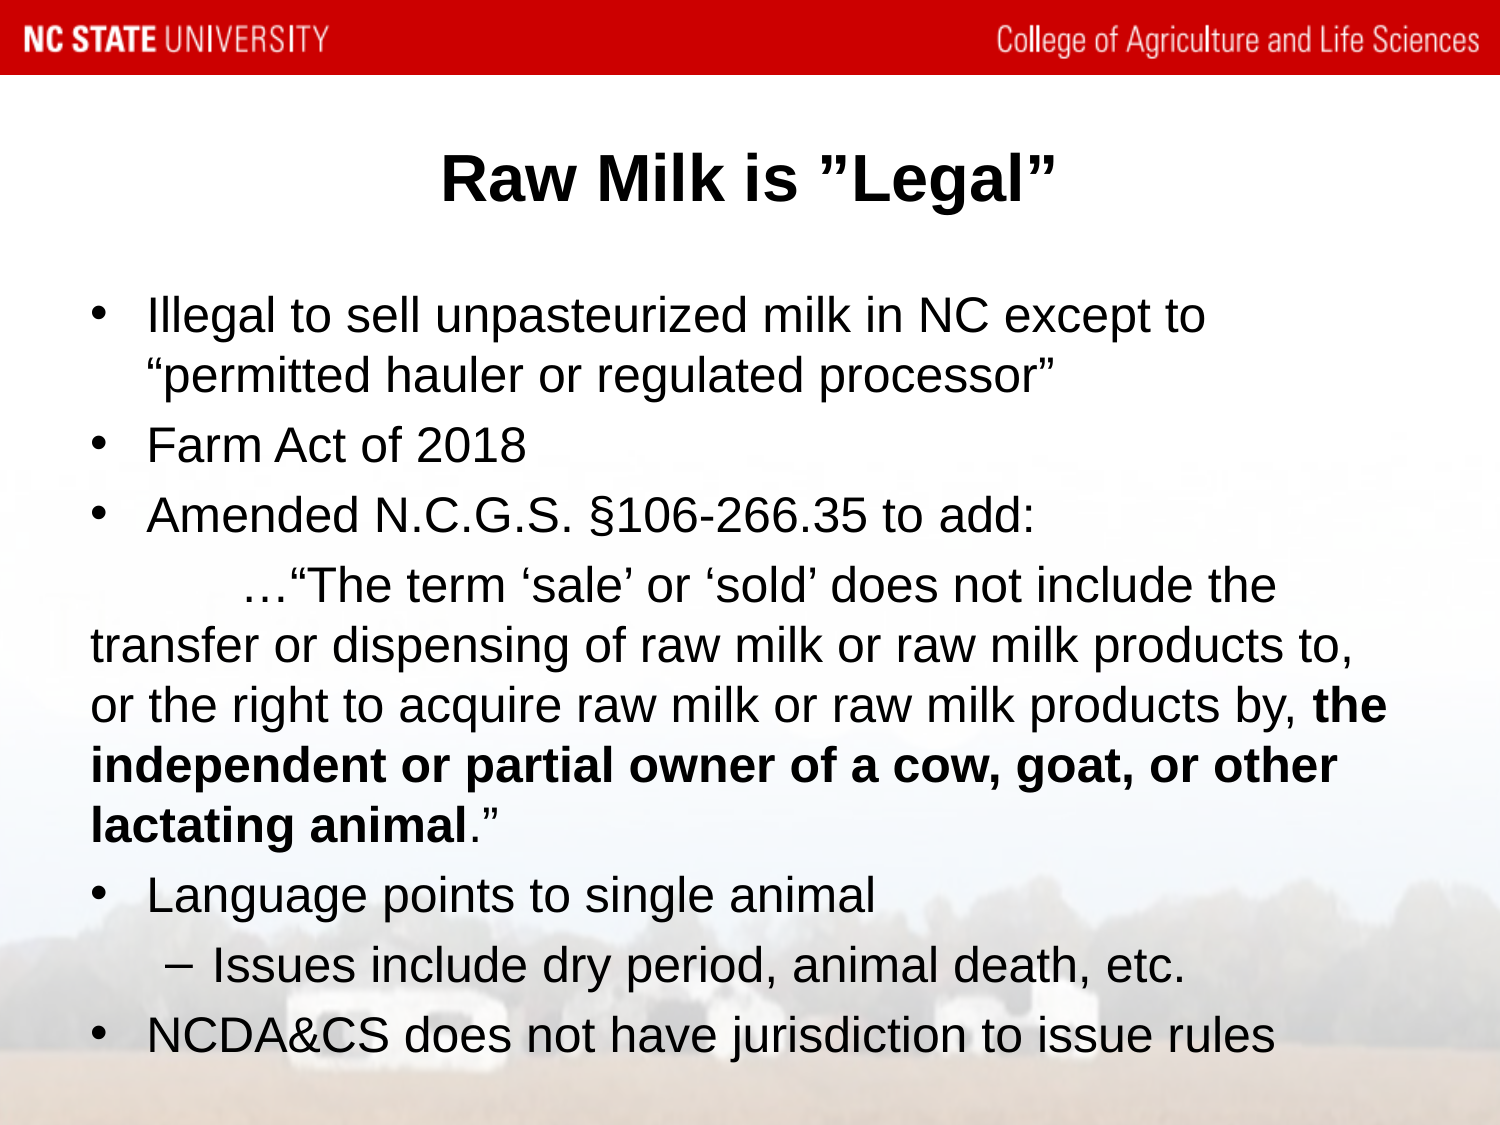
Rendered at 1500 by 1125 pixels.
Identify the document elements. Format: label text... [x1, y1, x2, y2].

title Raw Milk is ”Legal” [75, 87, 1425, 263]
list Illegal to sell unpasteurized milk in NC except to “permitted hauler or regulated processor” Farm Act of 2018 Amended N.C.G.S. §106-266.35 to add: …“The term ‘sale’ or ‘sold’ does not include the transfer or dispensing of raw milk or raw milk products to, or the right to acquire raw milk or raw milk products by, the independent or partial owner of a cow, goat, or other lactating animal.” Language points to single animal Issues include dry period, animal death, etc. NCDA&CS does not have jurisdiction to issue rules [75, 275, 1425, 1005]
